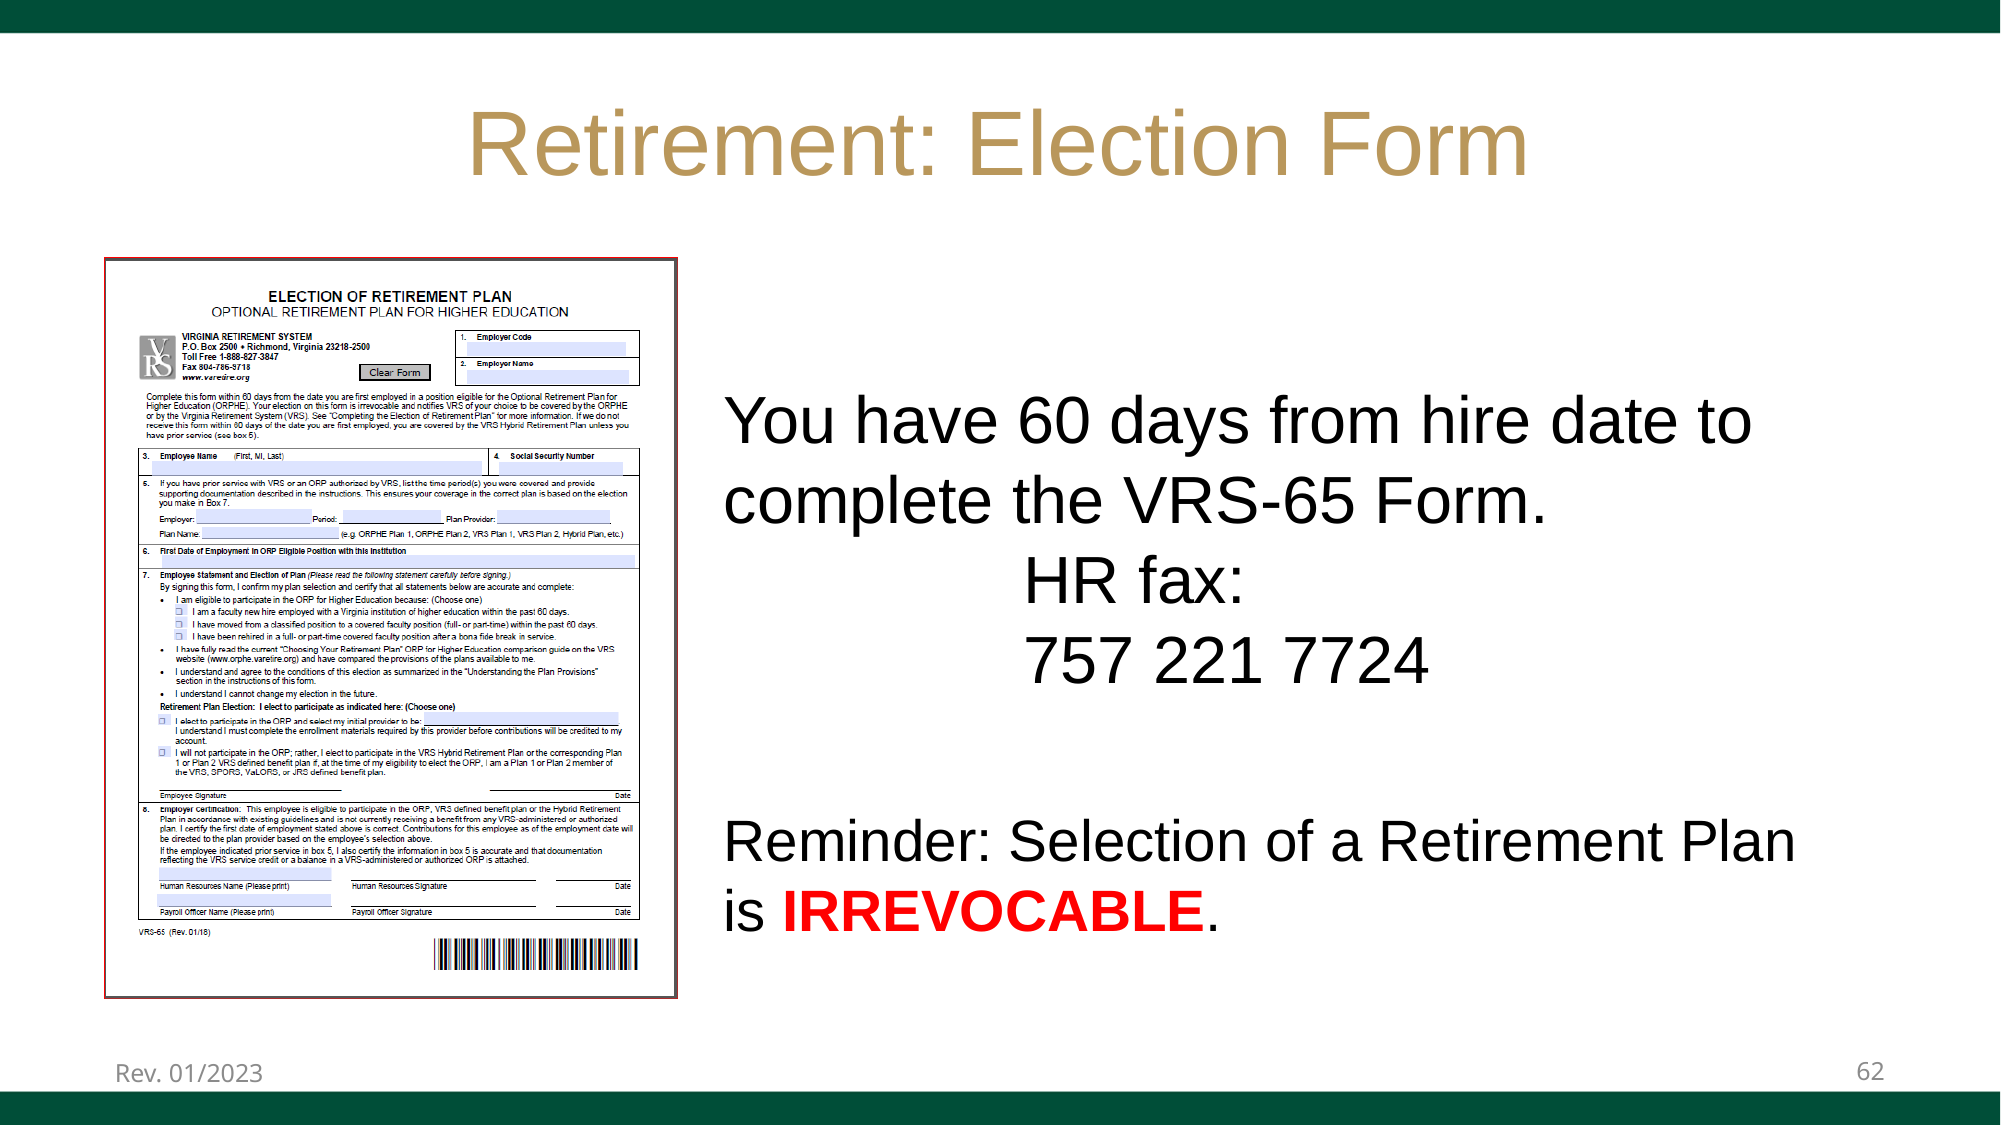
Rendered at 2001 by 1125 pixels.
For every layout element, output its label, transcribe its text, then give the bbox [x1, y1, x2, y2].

text_box Reminder: Selection of a Retirement Plan is IRREVOCABLE. [709, 795, 1825, 951]
text_box You have 60 days from hire date to complete the VRS-65 Form. HR fax: 757 221 7724 [709, 289, 1825, 705]
picture [0, 0, 2001, 1125]
title Retirement: Election Form [99, 45, 1900, 233]
slide_number Rev. 01/2023 [99, 1042, 567, 1103]
slide_number 62 [1433, 1042, 1900, 1103]
